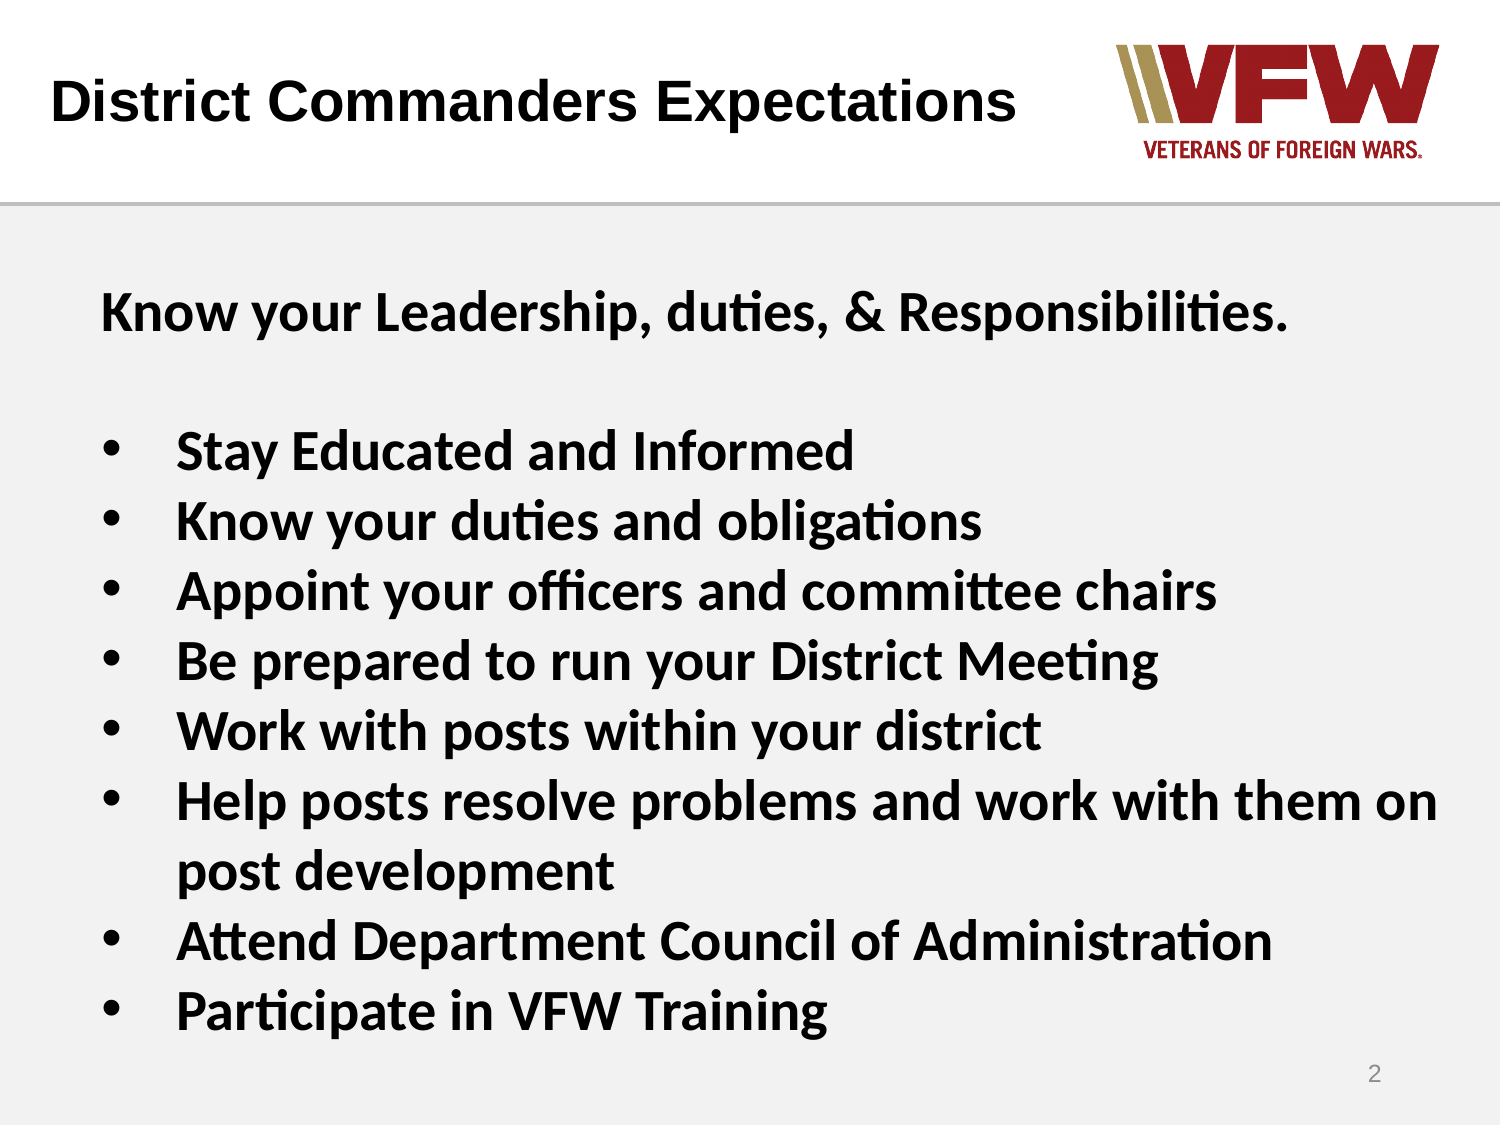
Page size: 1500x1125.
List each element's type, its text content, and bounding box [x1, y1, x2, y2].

title District Commanders Expectations [35, 22, 1075, 184]
text_box Know your Leadership, duties, & Responsibilities. Stay Educated and Informed Know your duties and obligations Appoint your officers and committee chairs Be prepared to run your District Meeting Work with posts within your district Help posts resolve problems and work with them on post development Attend Department Council of Administration Participate in VFW Training [86, 265, 1464, 1050]
picture [1115, 44, 1440, 159]
slide_number 2 [1059, 1050, 1397, 1103]
